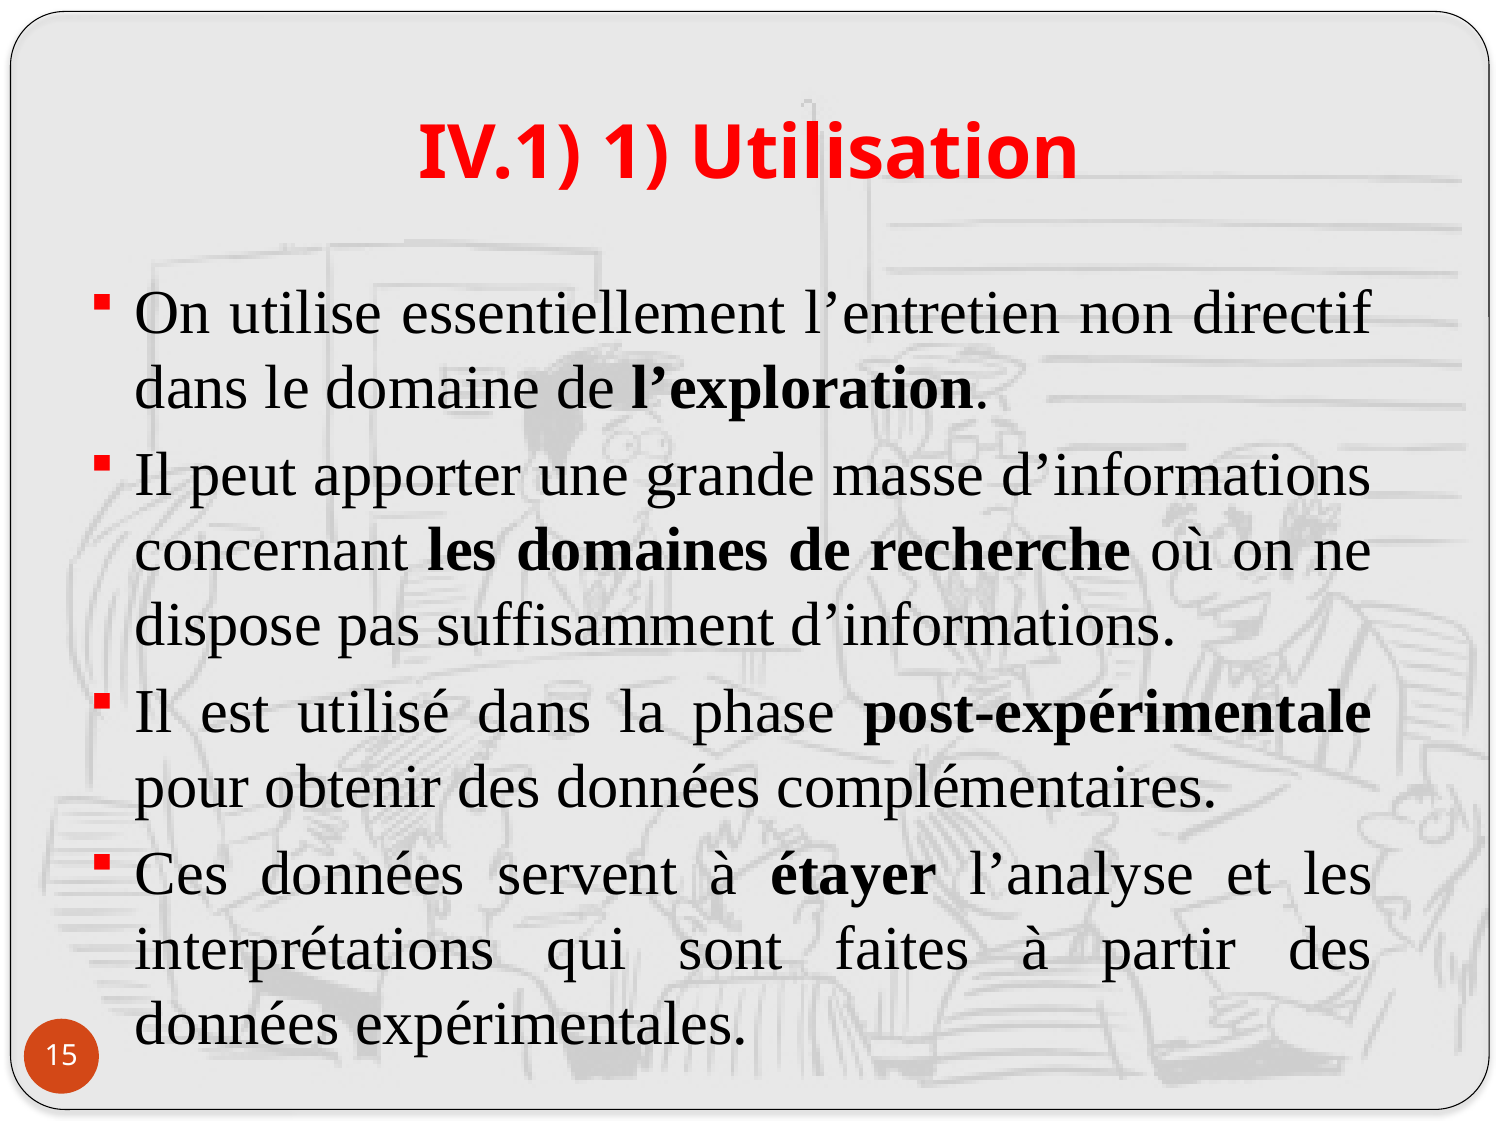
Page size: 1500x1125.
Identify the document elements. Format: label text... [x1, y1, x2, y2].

slide_number 15 [23, 1018, 99, 1094]
list On utilise essentiellement l’entretien non directif dans le domaine de l’exploration. Il peut apporter une grande masse d’informations concernant les domaines de recherche où on ne dispose pas suffisamment d’informations. Il est utilisé dans la phase post-expérimentale pour obtenir des données complémentaires. Ces données servent à étayer l’analyse et les interprétations qui sont faites à partir des données expérimentales. [75, 263, 1388, 1063]
title IV.1) 1) Utilisation [124, 45, 1376, 209]
